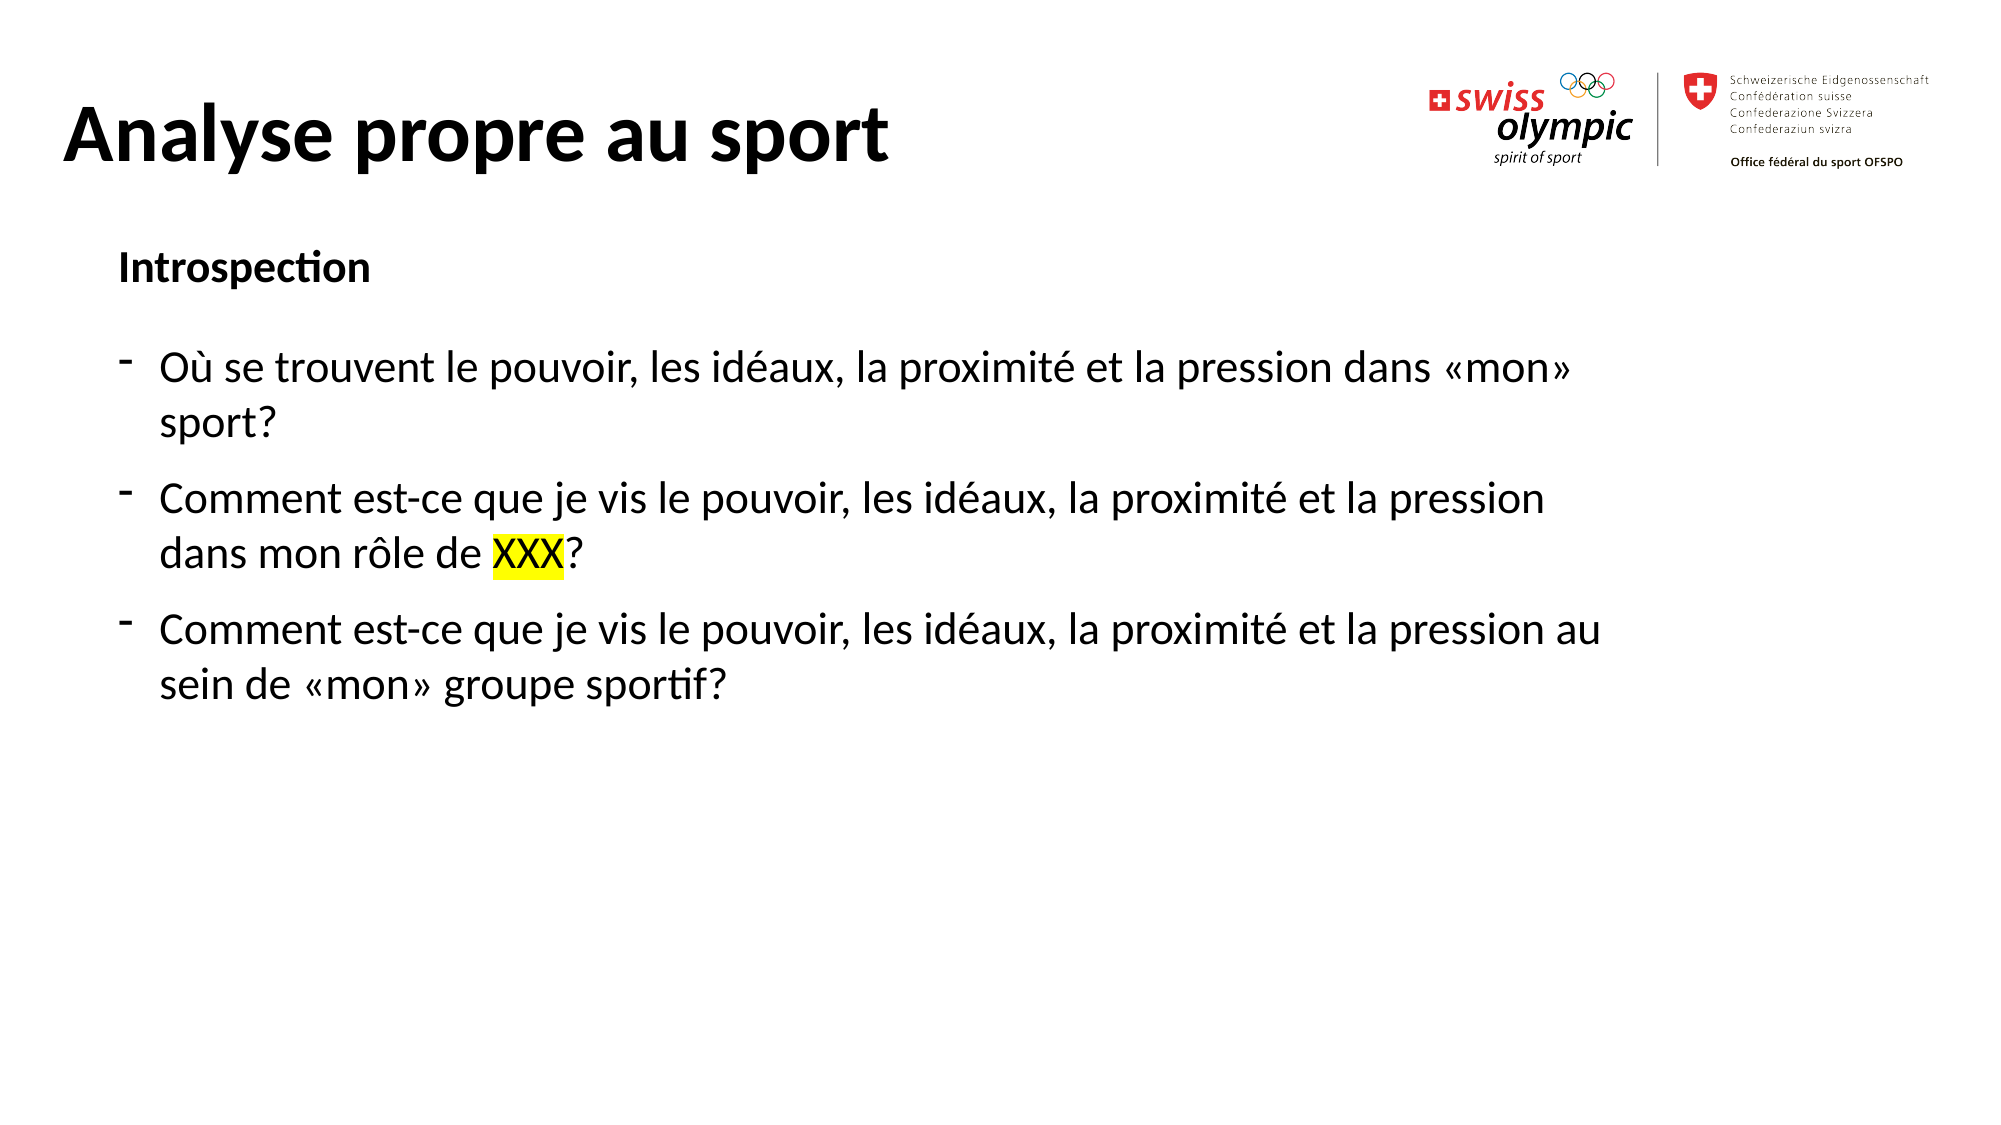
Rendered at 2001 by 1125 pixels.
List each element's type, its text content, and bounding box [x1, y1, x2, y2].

text_box Introspection Où se trouvent le pouvoir, les idéaux, la proximité et la pression dans «mon» sport? Comment est-ce que je vis le pouvoir, les idéaux, la proximité et la pression dans mon rôle de XXX? Comment est-ce que je vis le pouvoir, les idéaux, la proximité et la pression au sein de «mon» groupe sportif? [118, 295, 1618, 650]
picture [1429, 72, 1929, 169]
text_box Analyse propre au sport [64, 89, 1625, 248]
